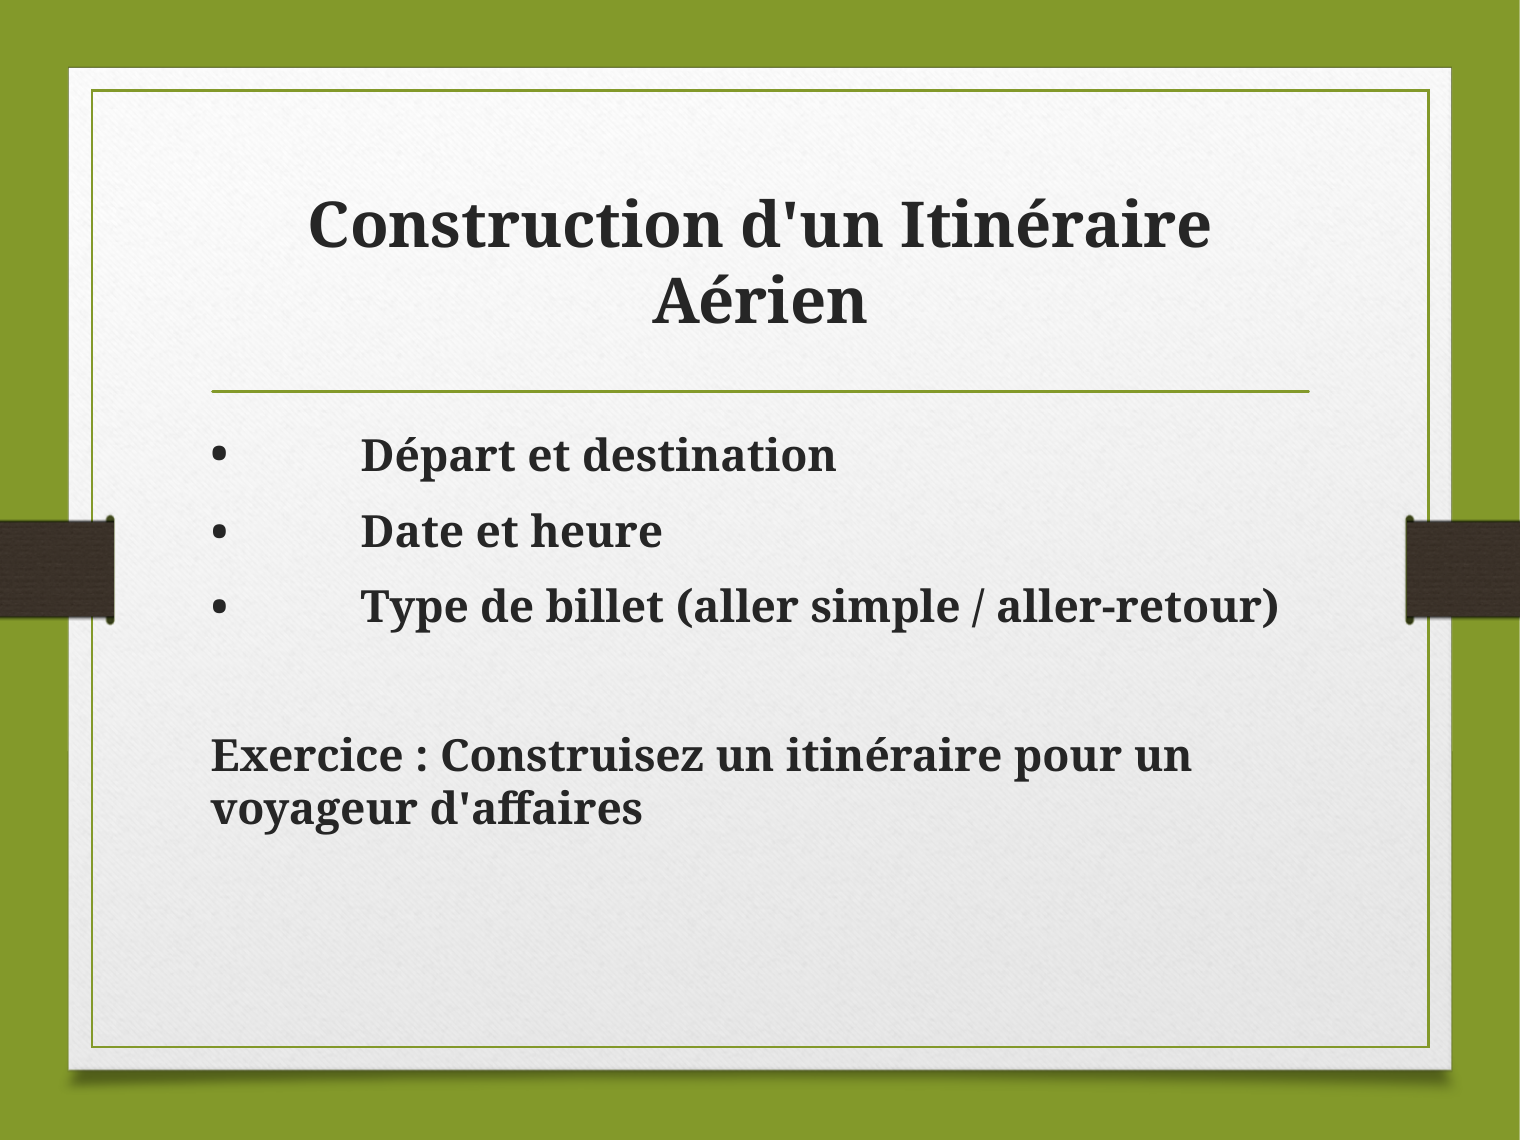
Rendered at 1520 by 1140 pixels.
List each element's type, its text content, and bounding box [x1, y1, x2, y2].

list • Départ et destination • Date et heure • Type de billet (aller simple / aller-retour) Exercice : Construisez un itinéraire pour un voyageur d'affaires [195, 413, 1326, 987]
picture [0, 0, 1520, 1140]
title Construction d'un Itinéraire Aérien [195, 152, 1326, 369]
